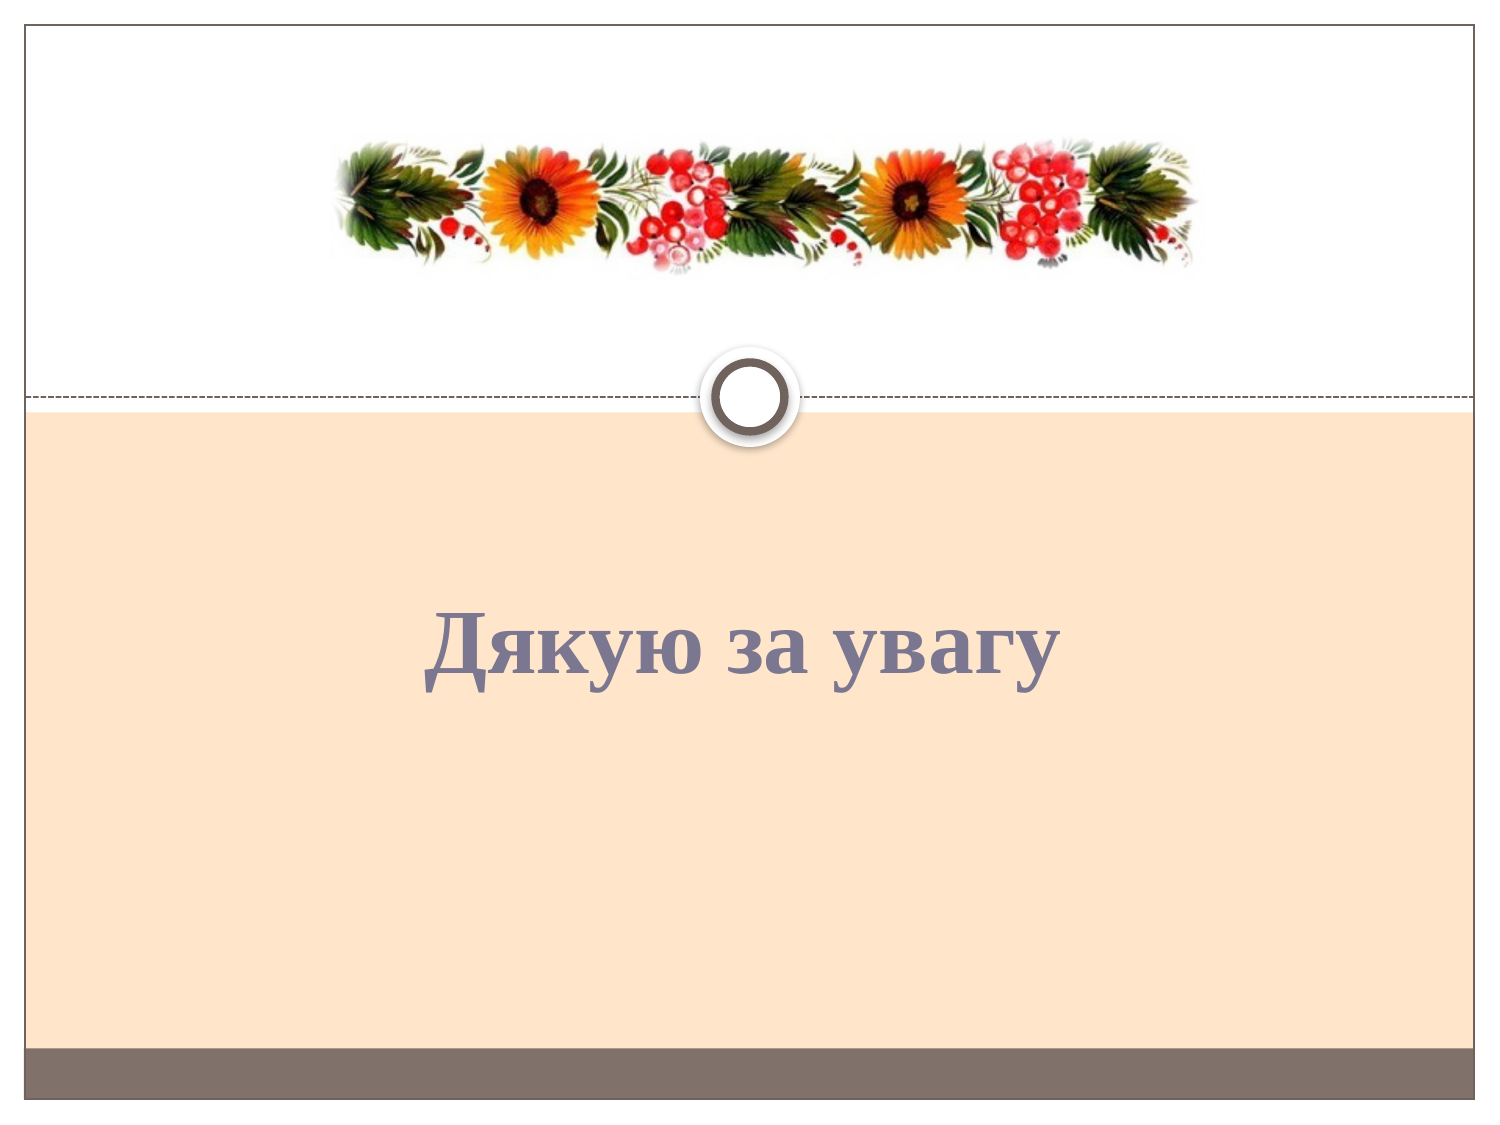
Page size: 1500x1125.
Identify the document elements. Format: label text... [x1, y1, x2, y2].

subtitle Дякую за увагу [218, 574, 1269, 862]
picture [330, 132, 1205, 280]
